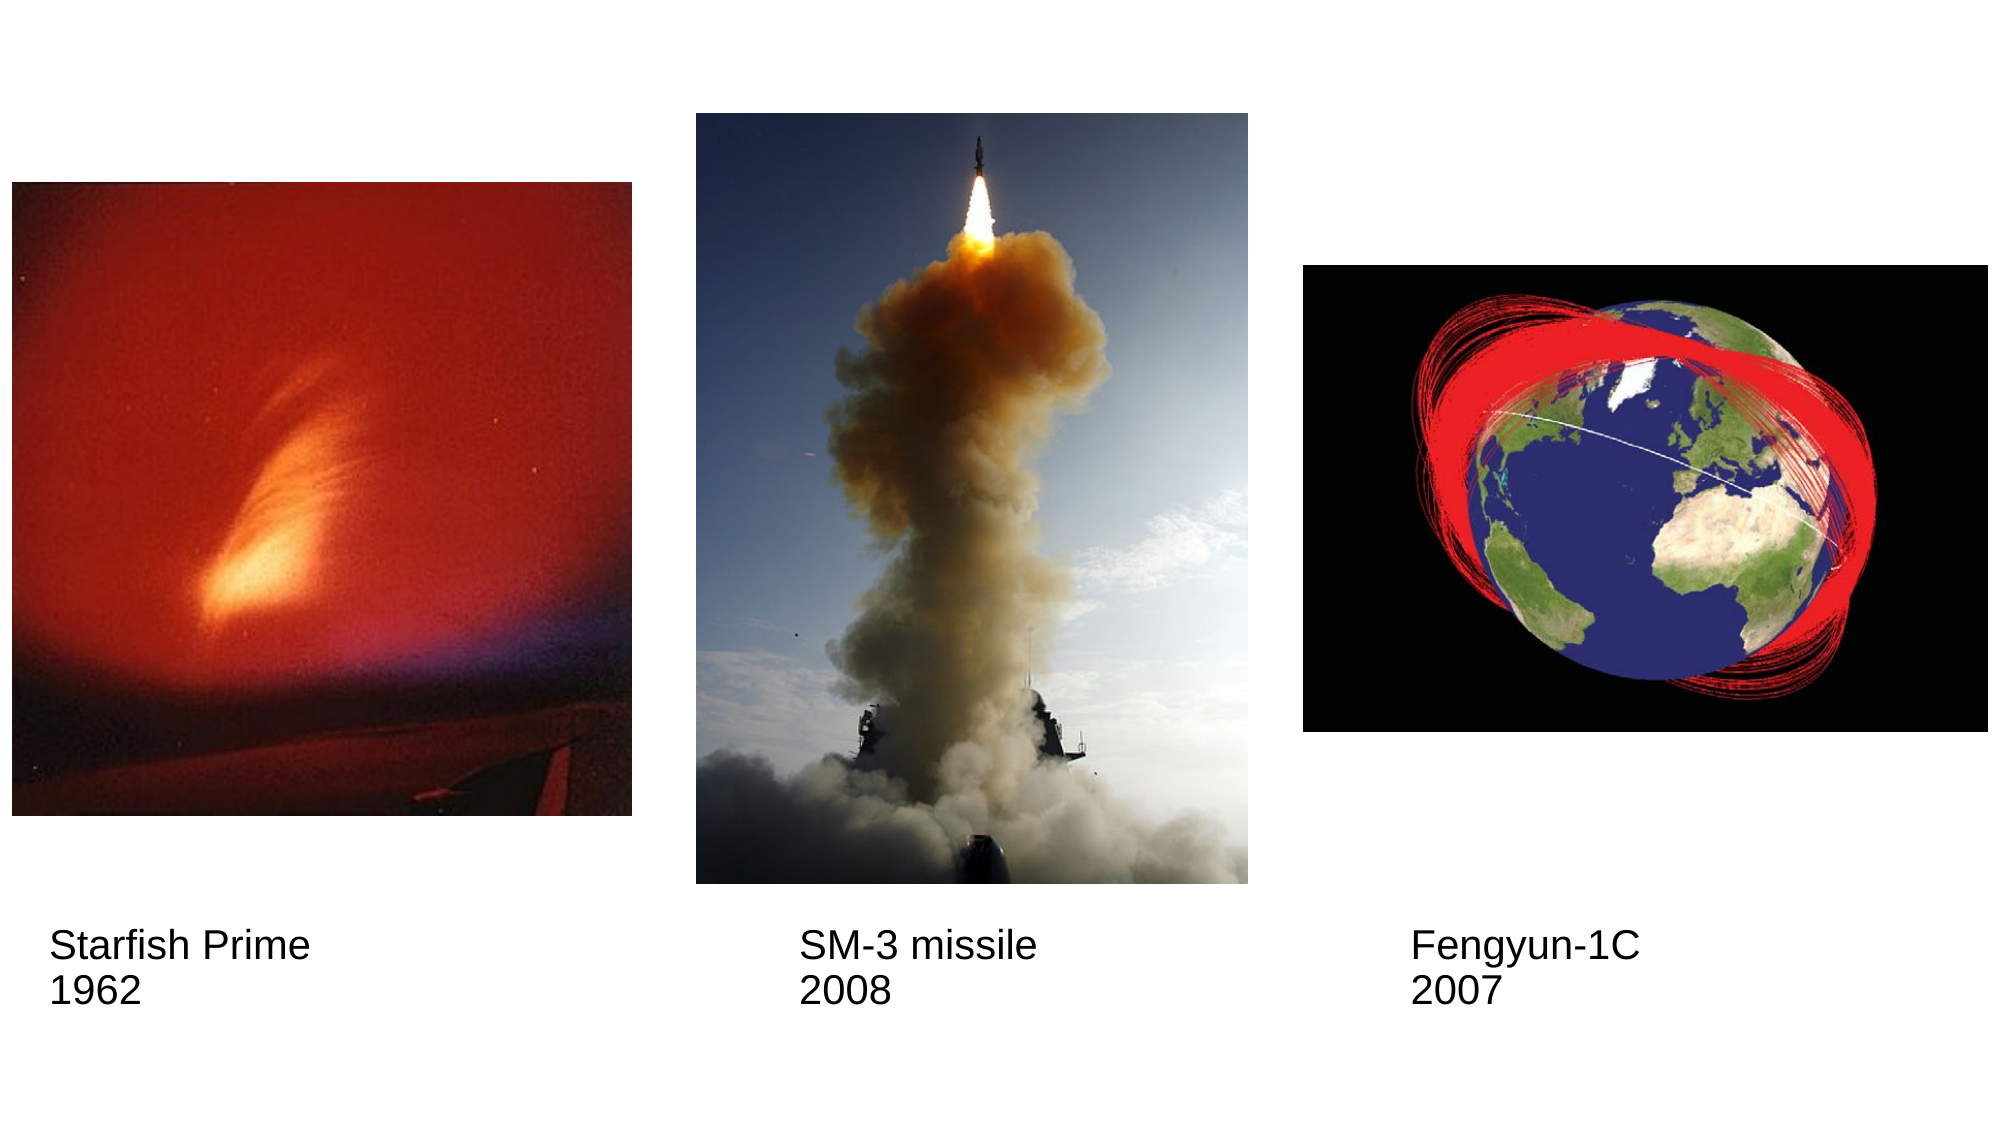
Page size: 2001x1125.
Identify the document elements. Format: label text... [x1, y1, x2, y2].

picture [696, 113, 1248, 884]
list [1303, 265, 1988, 733]
title Starfish Prime SM-3 missile Fengyun-1C 1962 2008 2007 [34, 859, 1760, 1077]
picture [11, 182, 632, 816]
